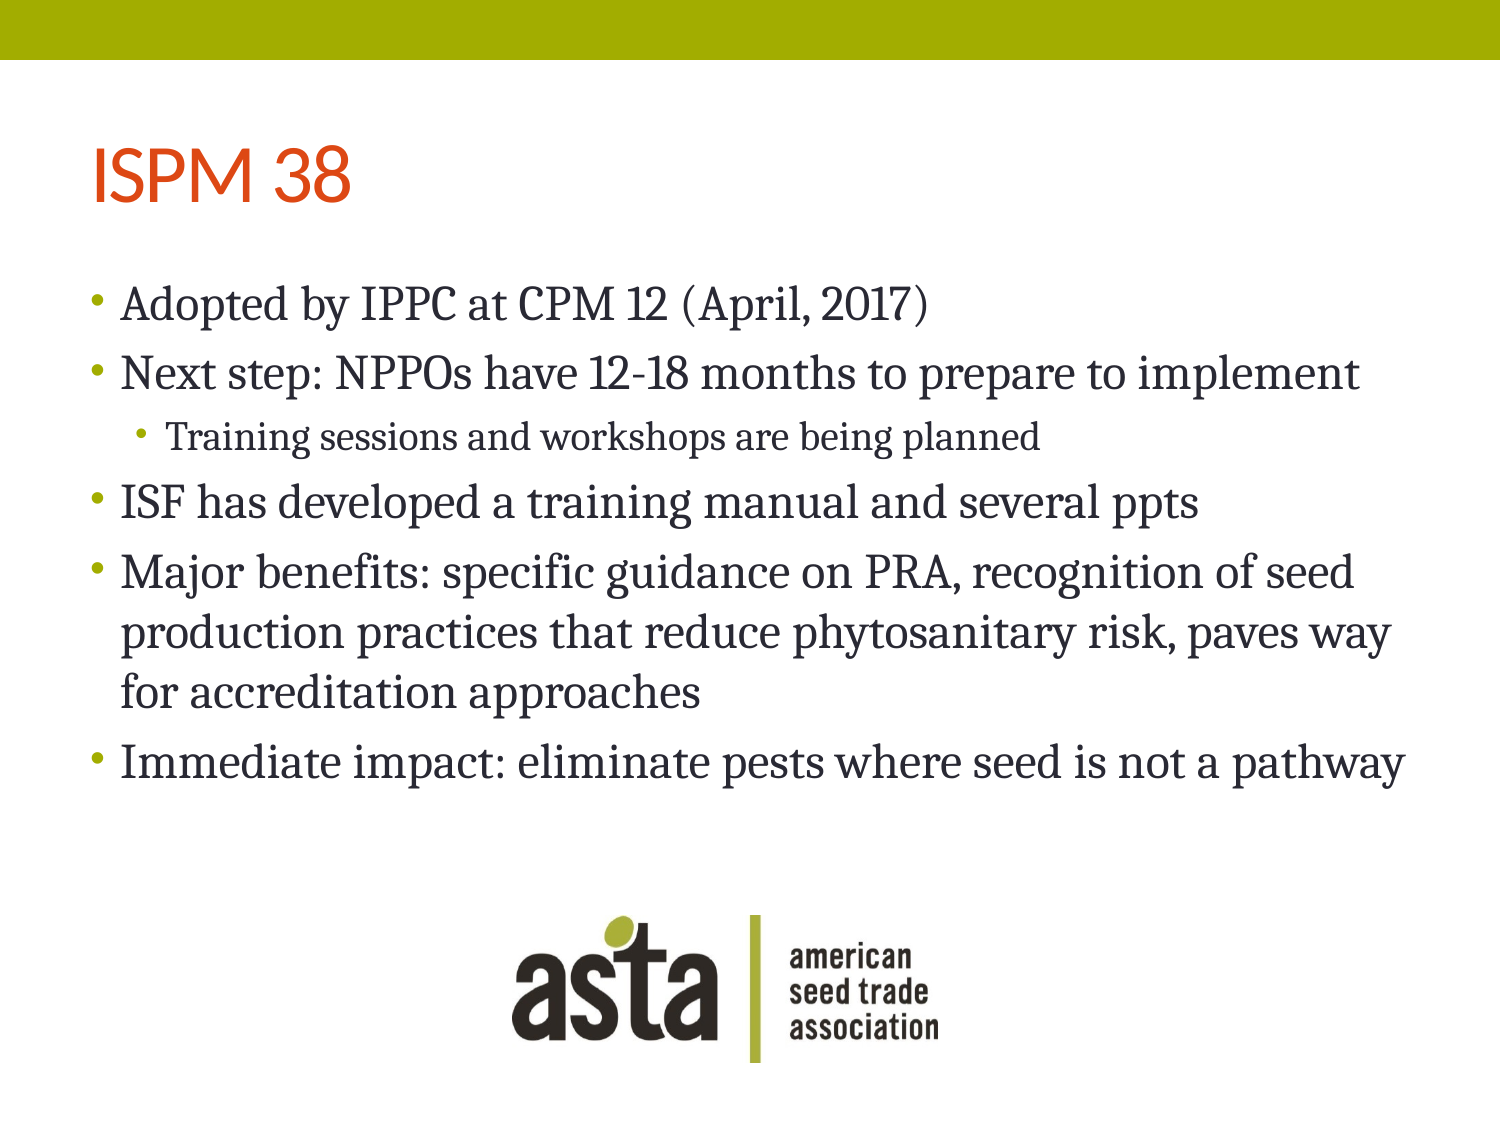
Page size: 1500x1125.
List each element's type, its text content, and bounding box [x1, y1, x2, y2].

list Adopted by IPPC at CPM 12 (April, 2017) Next step: NPPOs have 12-18 months to prepare to implement Training sessions and workshops are being planned ISF has developed a training manual and several ppts Major benefits: specific guidance on PRA, recognition of seed production practices that reduce phytosanitary risk, paves way for accreditation approaches Immediate impact: eliminate pests where seed is not a pathway [75, 262, 1425, 1063]
title ISPM 38 [75, 87, 1425, 250]
